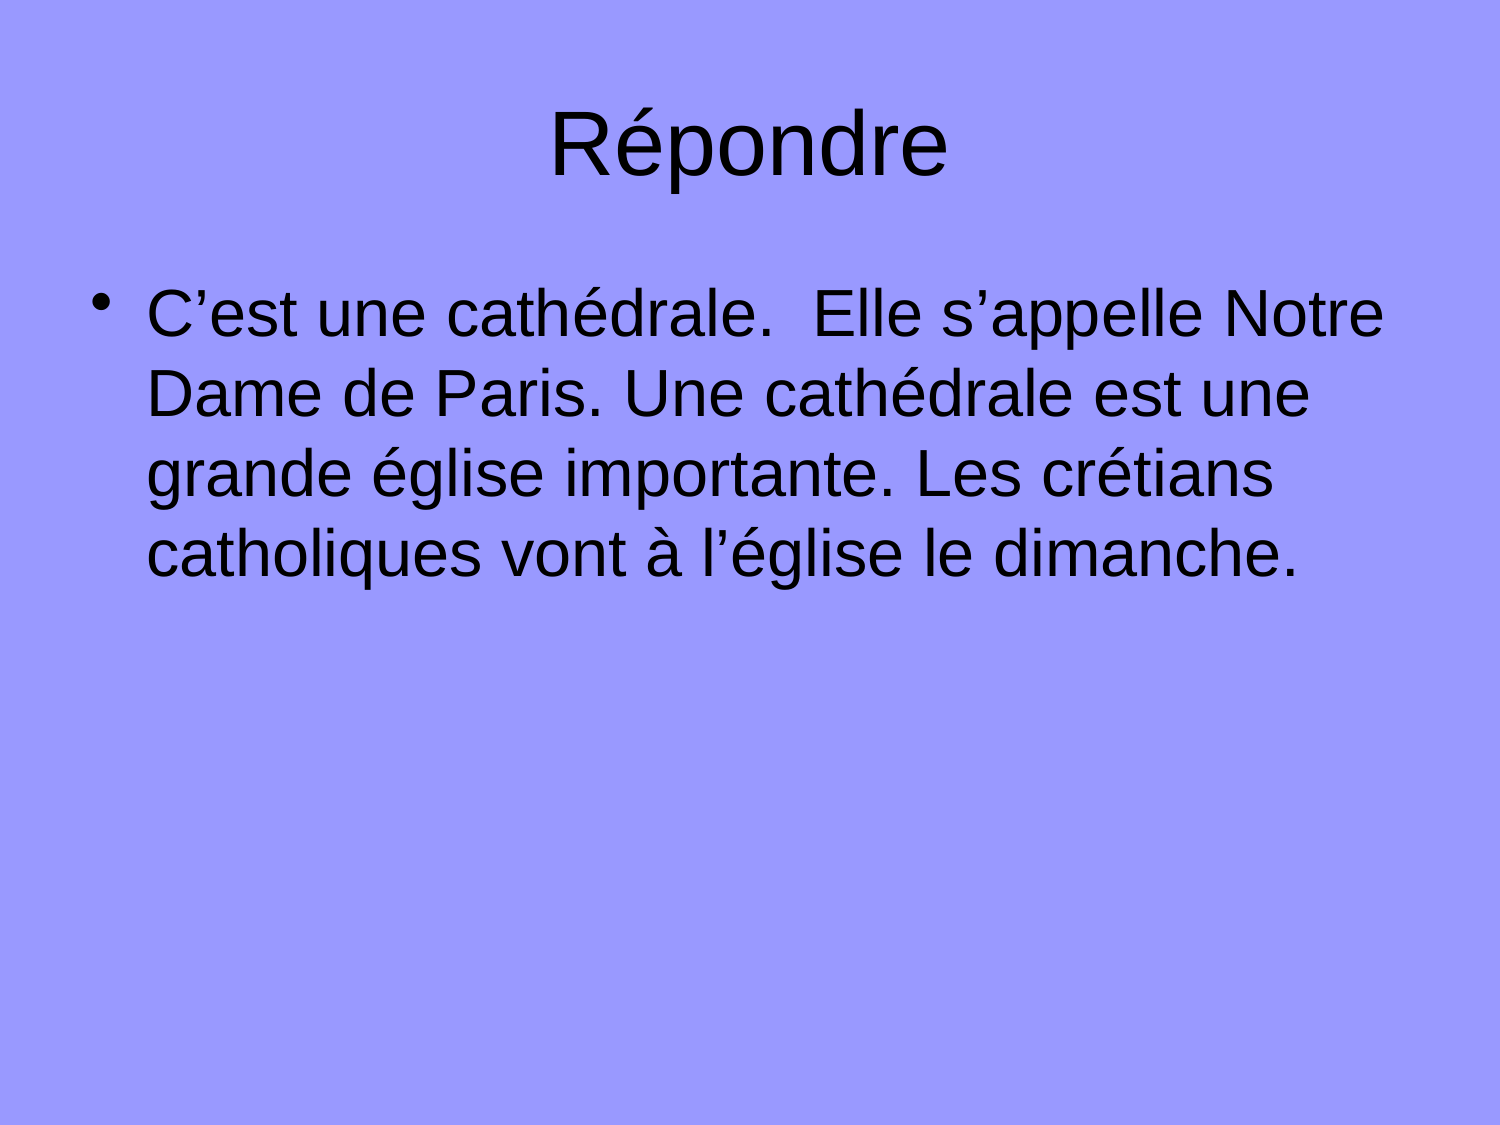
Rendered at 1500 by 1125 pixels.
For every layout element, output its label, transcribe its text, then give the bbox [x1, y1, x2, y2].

title Répondre [75, 45, 1425, 233]
list C’est une cathédrale. Elle s’appelle Notre Dame de Paris. Une cathédrale est une grande église importante. Les crétians catholiques vont à l’église le dimanche. [75, 262, 1425, 1005]
